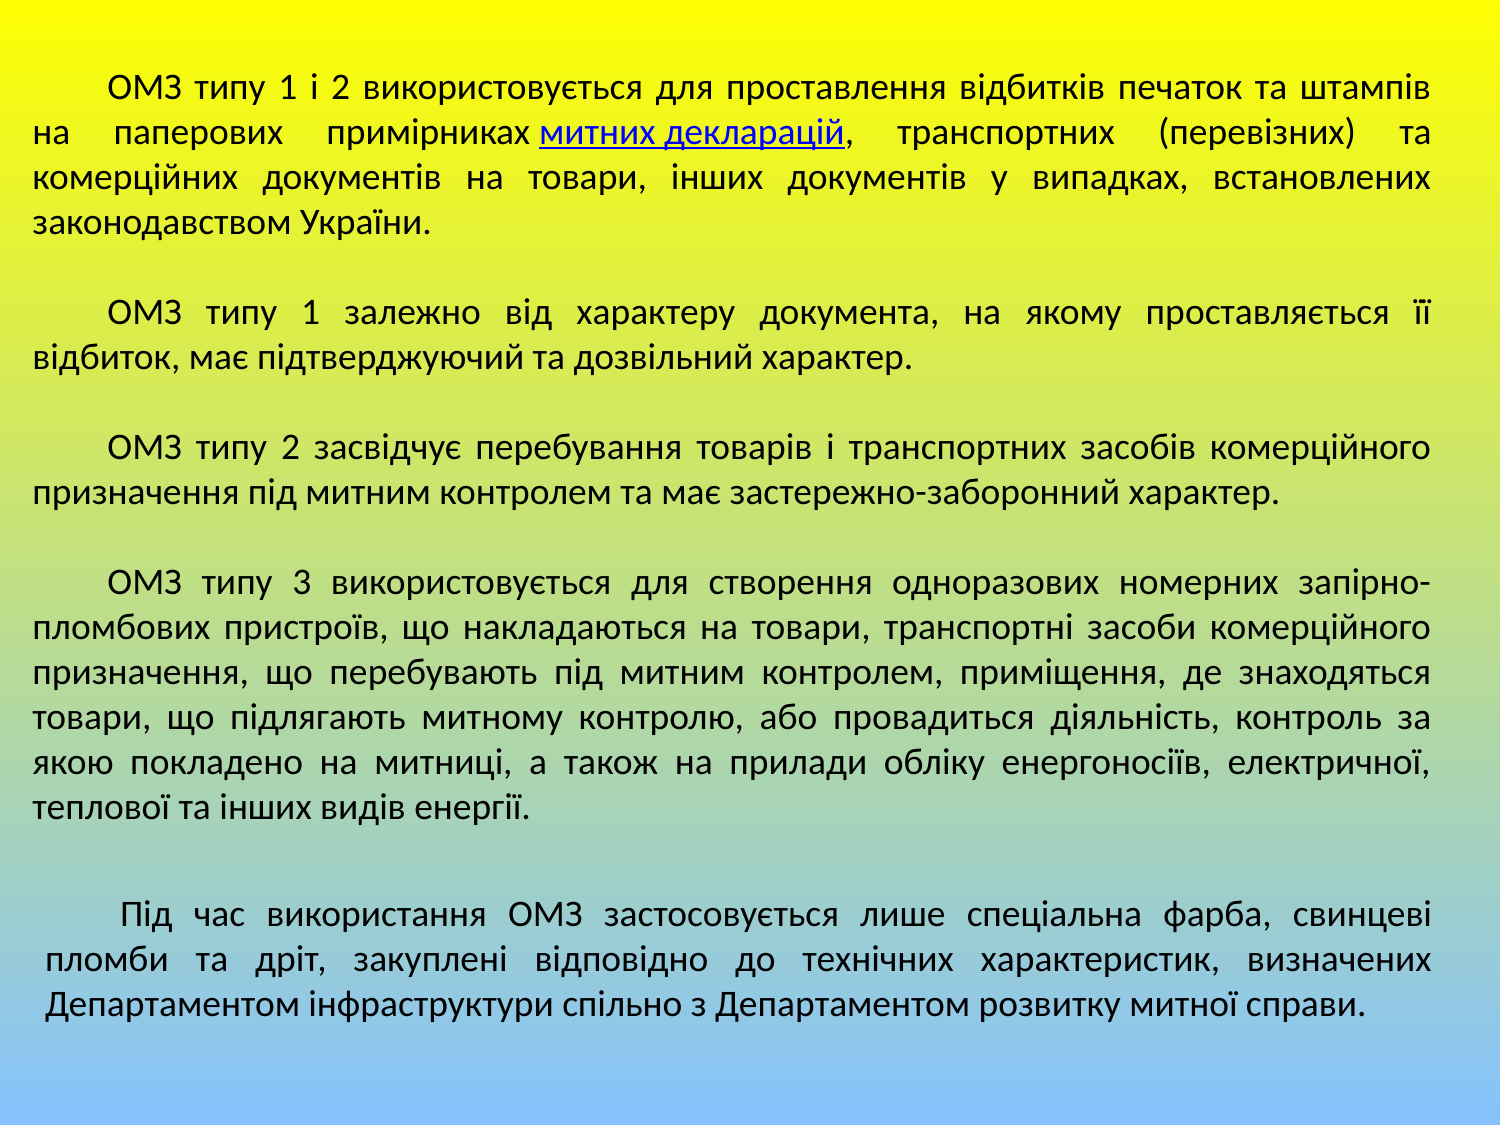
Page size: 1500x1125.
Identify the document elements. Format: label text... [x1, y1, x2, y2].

text_box ОМЗ типу 1 і 2 використовується для проставлення відбитків печаток та штампів на паперових примірниках митних декларацій, транспортних (перевізних) та комерційних документів на товари, інших документів у випадках, встановлених законодавством України. ОМЗ типу 1 залежно від характеру документа, на якому проставляється її відбиток, має підтверджуючий та дозвільний характер. ОМЗ типу 2 засвідчує перебування товарів і транспортних засобів комерційного призначення під митним контролем та має застережно-заборонний характер. ОМЗ типу 3 використовується для створення одноразових номерних запірно-пломбових пристроїв, що накладаються на товари, транспортні засоби комерційного призначення, що перебувають під митним контролем, приміщення, де знаходяться товари, що підлягають митному контролю, або провадиться діяльність, контроль за якою покладено на митниці, а також на прилади обліку енергоносіїв, електричної, теплової та інших видів енергії. [17, 54, 1447, 835]
text_box Під час використання ОМЗ застосовується лише спеціальна фарба, свинцеві пломби та дріт, закуплені відповідно до технічних характеристик, визначених Департаментом інфраструктури спільно з Департаментом розвитку митної справи. [30, 881, 1448, 1032]
